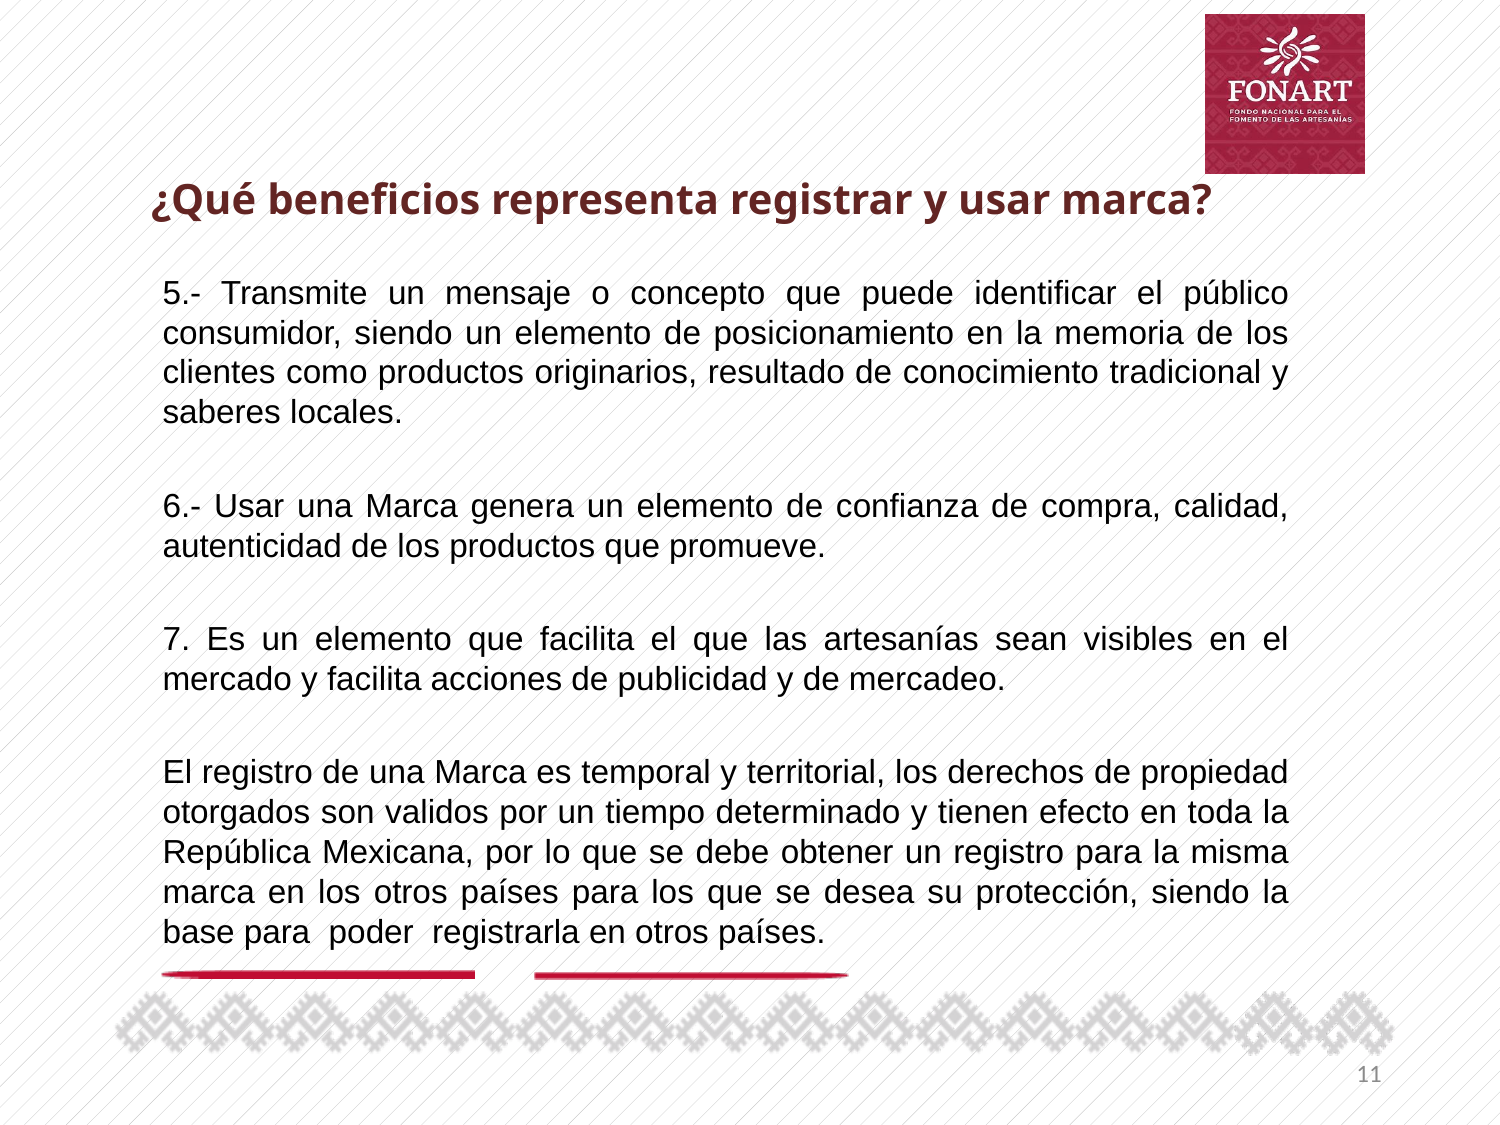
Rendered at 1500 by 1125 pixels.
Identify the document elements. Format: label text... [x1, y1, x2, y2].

picture [534, 972, 849, 980]
picture [160, 970, 475, 979]
text_box ¿Qué beneficios representa registrar y usar marca? [126, 165, 1285, 231]
slide_number 11 [1059, 1042, 1397, 1103]
picture [1205, 14, 1365, 174]
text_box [107, 978, 1396, 1062]
text_box 5.- Transmite un mensaje o concepto que puede identificar el público consumidor, siendo un elemento de posicionamiento en la memoria de los clientes como productos originarios, resultado de conocimiento tradicional y saberes locales. 6.- Usar una Marca genera un elemento de confianza de compra, calidad, autenticidad de los productos que promueve. 7. Es un elemento que facilita el que las artesanías sean visibles en el mercado y facilita acciones de publicidad y de mercadeo. El registro de una Marca es temporal y territorial, los derechos de propiedad otorgados son validos por un tiempo determinado y tienen efecto en toda la República Mexicana, por lo que se debe obtener un registro para la misma marca en los otros países para los que se desea su protección, siendo la base para poder registrarla en otros países. [147, 263, 1306, 978]
